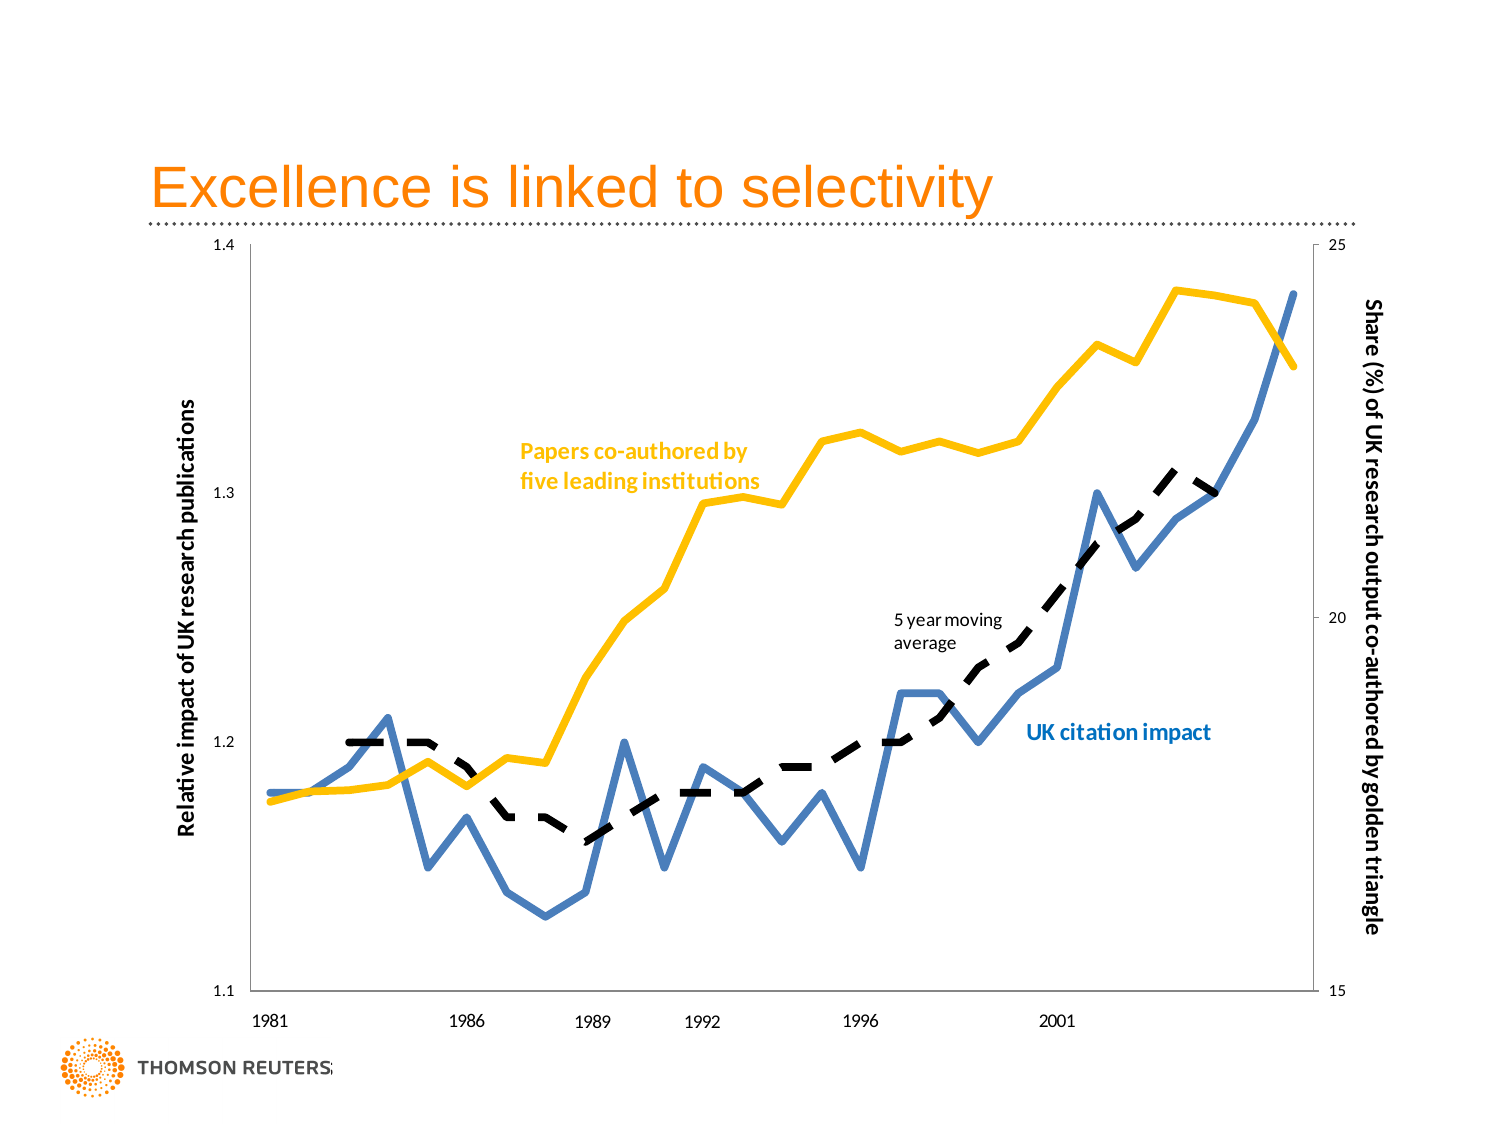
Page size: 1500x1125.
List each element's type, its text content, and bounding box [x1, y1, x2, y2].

picture [60, 224, 1412, 1125]
title Excellence is linked to selectivity [150, 82, 1360, 221]
